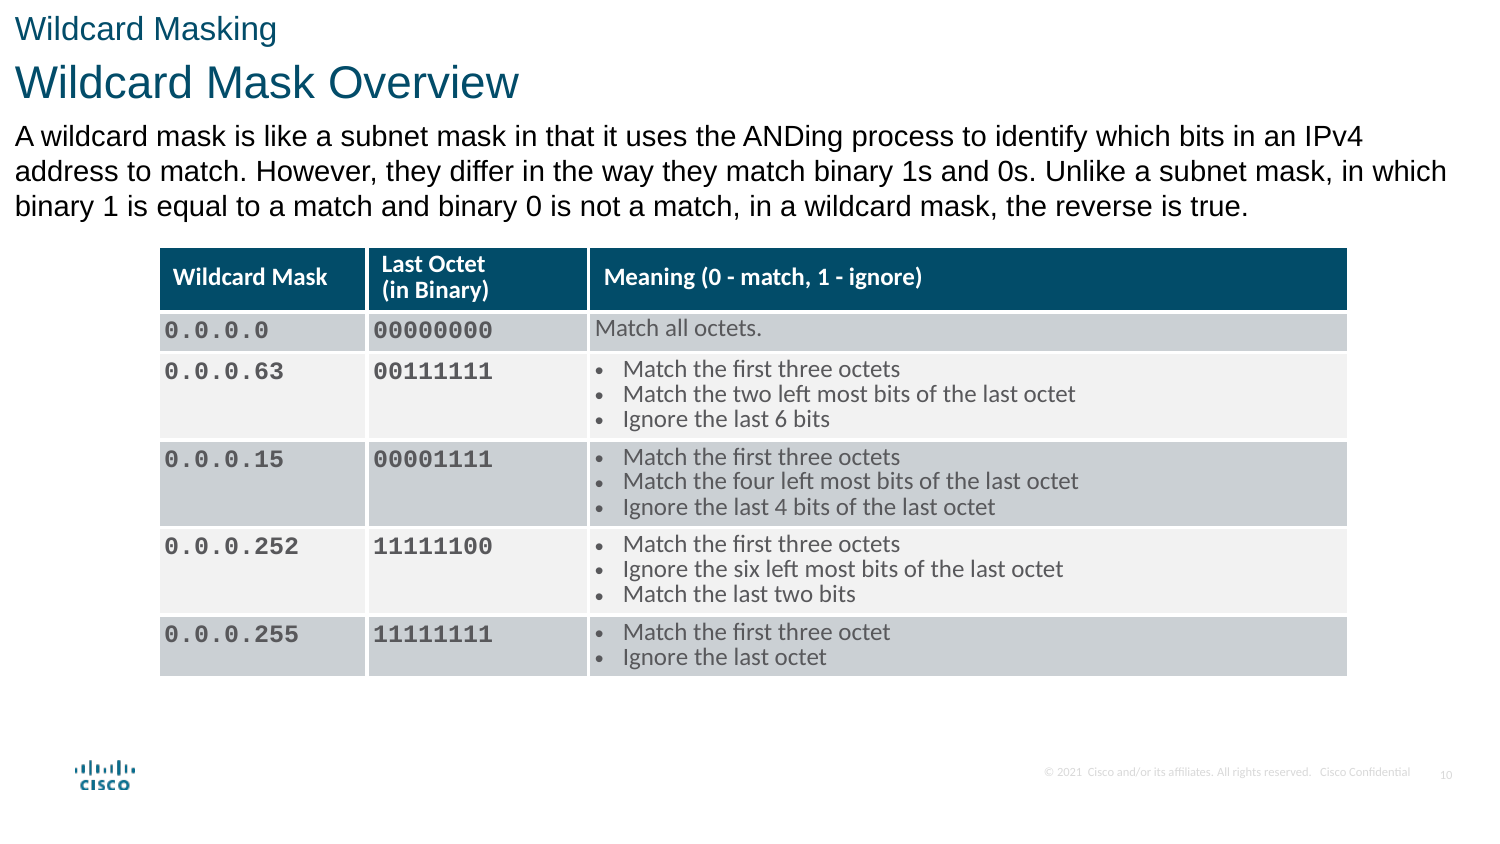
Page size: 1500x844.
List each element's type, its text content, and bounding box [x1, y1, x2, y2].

table_cell 00000000 [369, 314, 587, 351]
table_cell Match the first three octets Match the two left most bits of the last octet Ignore the last 6 bits [590, 354, 1347, 438]
table_header Wildcard Mask [160, 248, 365, 310]
table_cell Match the first three octets Ignore the six left most bits of the last octet Match the last two bits [590, 529, 1347, 613]
table_cell 11111100 [369, 529, 587, 613]
picture [75, 759, 135, 790]
table_cell Match the first three octet Ignore the last octet [590, 617, 1347, 676]
table_cell Match all octets. [590, 314, 1347, 351]
text_box A wildcard mask is like a subnet mask in that it uses the ANDing process to identify which bits in an IPv4 address to match. However, they differ in the way they match binary 1s and 0s. Unlike a subnet mask, in which binary 1 is equal to a match and binary 0 is not a match, in a wildcard mask, the reverse is true. [0, 110, 1485, 230]
table_cell 00111111 [369, 354, 587, 438]
table_cell 0.0.0.255 [160, 617, 365, 676]
table_cell 0.0.0.252 [160, 529, 365, 613]
table_header Meaning (0 - match, 1 - ignore) [590, 248, 1347, 310]
table_cell 00001111 [369, 442, 587, 526]
table_cell 0.0.0.0 [160, 314, 365, 351]
table_cell 11111111 [369, 617, 587, 676]
list Wildcard Mask Overview [0, 45, 1500, 195]
list Wildcard Masking [0, 0, 1500, 45]
table_cell 0.0.0.15 [160, 442, 365, 526]
table_cell 0.0.0.63 [160, 354, 365, 438]
table_cell Match the first three octets Match the four left most bits of the last octet Ignore the last 4 bits of the last octet [590, 442, 1347, 526]
slide_number 10 [1425, 759, 1500, 797]
table_header Last Octet (in Binary) [369, 248, 587, 310]
